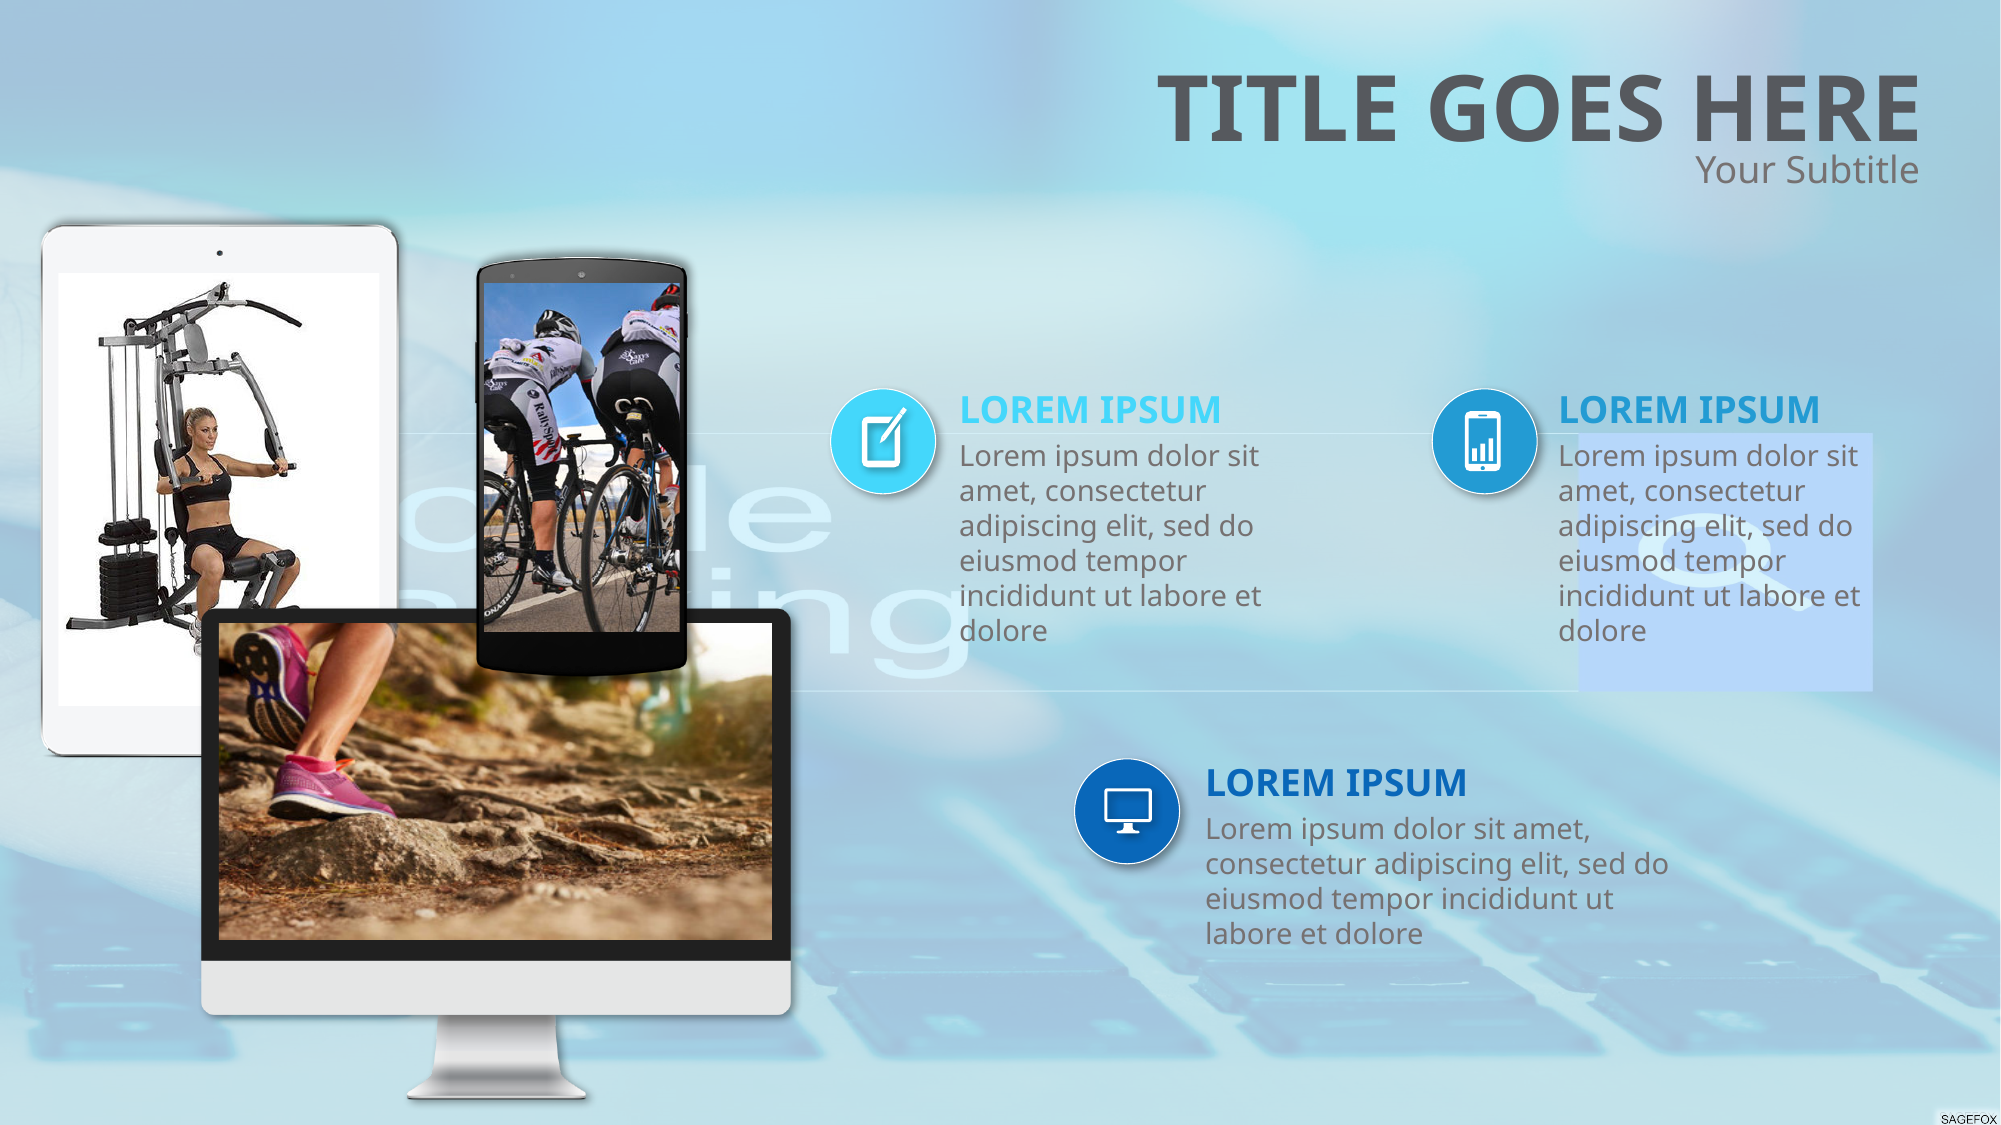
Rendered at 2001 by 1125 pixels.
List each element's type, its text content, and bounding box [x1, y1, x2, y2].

text_box [861, 407, 907, 468]
picture [0, 205, 815, 1124]
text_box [1464, 411, 1501, 472]
text_box [829, 387, 937, 495]
picture [1938, 1114, 1999, 1125]
text_box [1431, 387, 1539, 495]
text_box [1104, 788, 1152, 834]
text_box LOREM IPSUM Lorem ipsum dolor sit amet, consectetur adipiscing elit, sed do eiusmod tempor incididunt ut labore et dolore [1548, 381, 1894, 653]
text_box [1073, 757, 1181, 865]
text_box LOREM IPSUM Lorem ipsum dolor sit amet, consectetur adipiscing elit, sed do eiusmod tempor incididunt ut labore et dolore [1194, 754, 1705, 955]
text_box LOREM IPSUM Lorem ipsum dolor sit amet, consectetur adipiscing elit, sed do eiusmod tempor incididunt ut labore et dolore [949, 381, 1295, 653]
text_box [1035, 42, 1939, 199]
